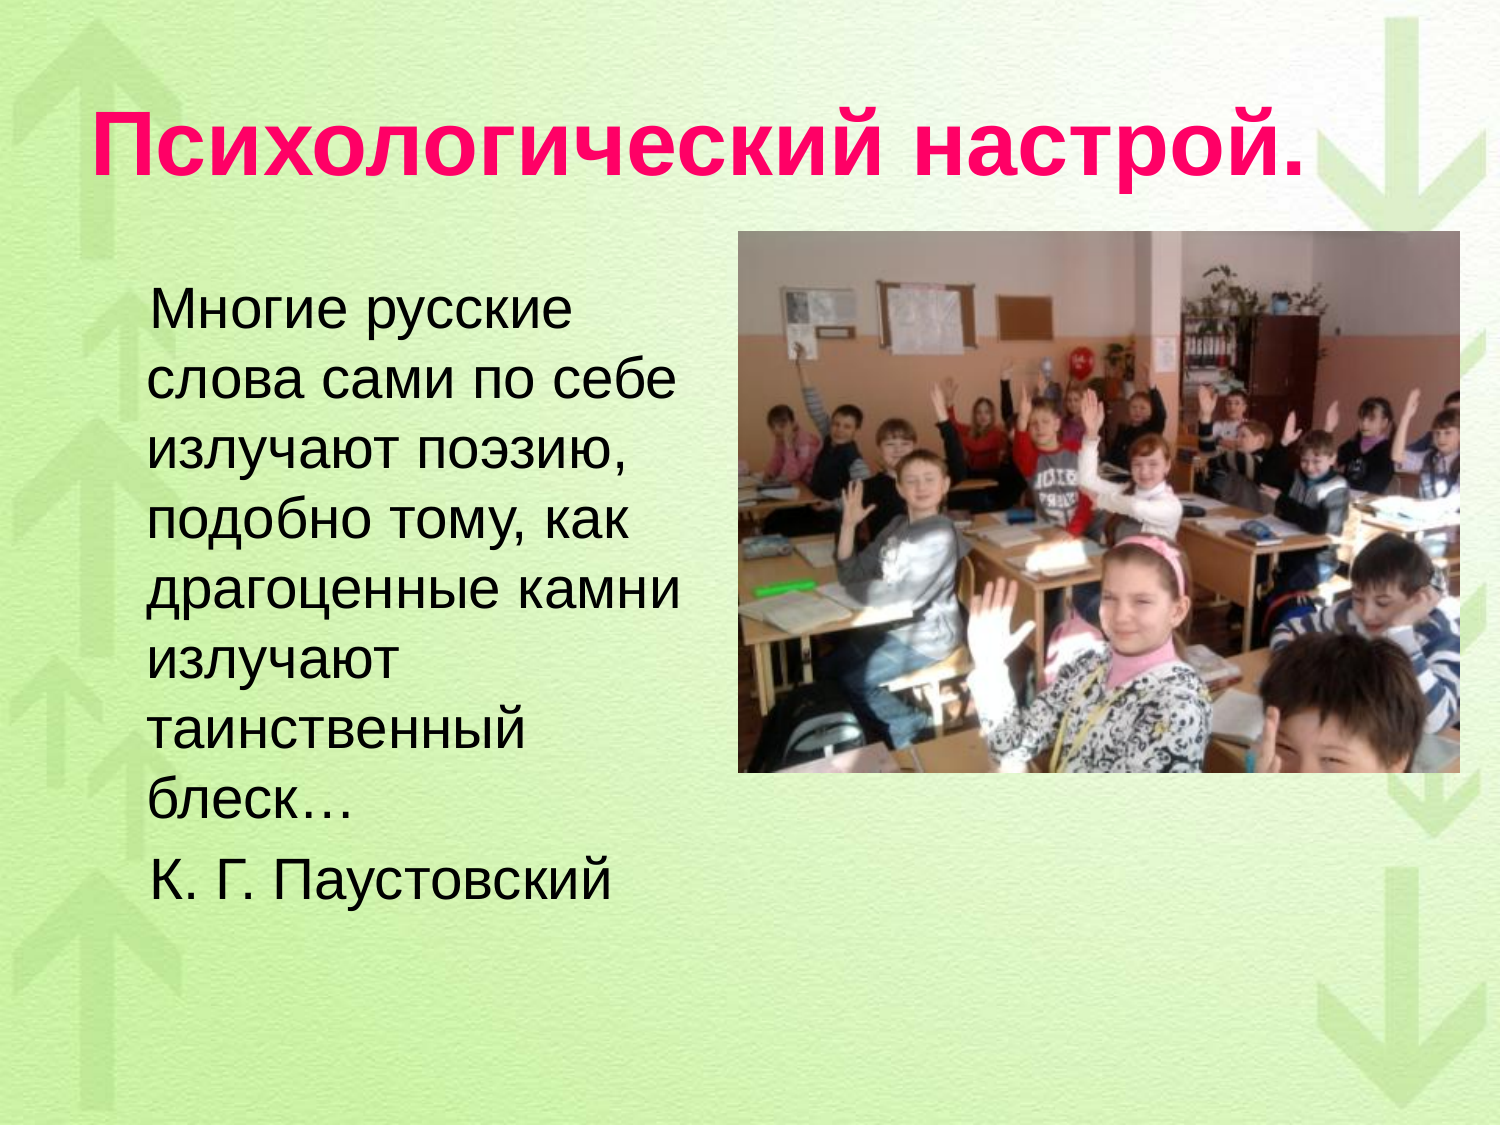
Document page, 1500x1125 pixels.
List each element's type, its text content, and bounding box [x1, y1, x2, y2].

title Психологический настрой. [74, 44, 1426, 233]
picture [0, 0, 1500, 1125]
list Многие русские слова сами по себе излучают поэзию, подобно тому, как драгоценные камни излучают таинственный блеск… К. Г. Паустовский [74, 262, 738, 1006]
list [738, 231, 1460, 774]
